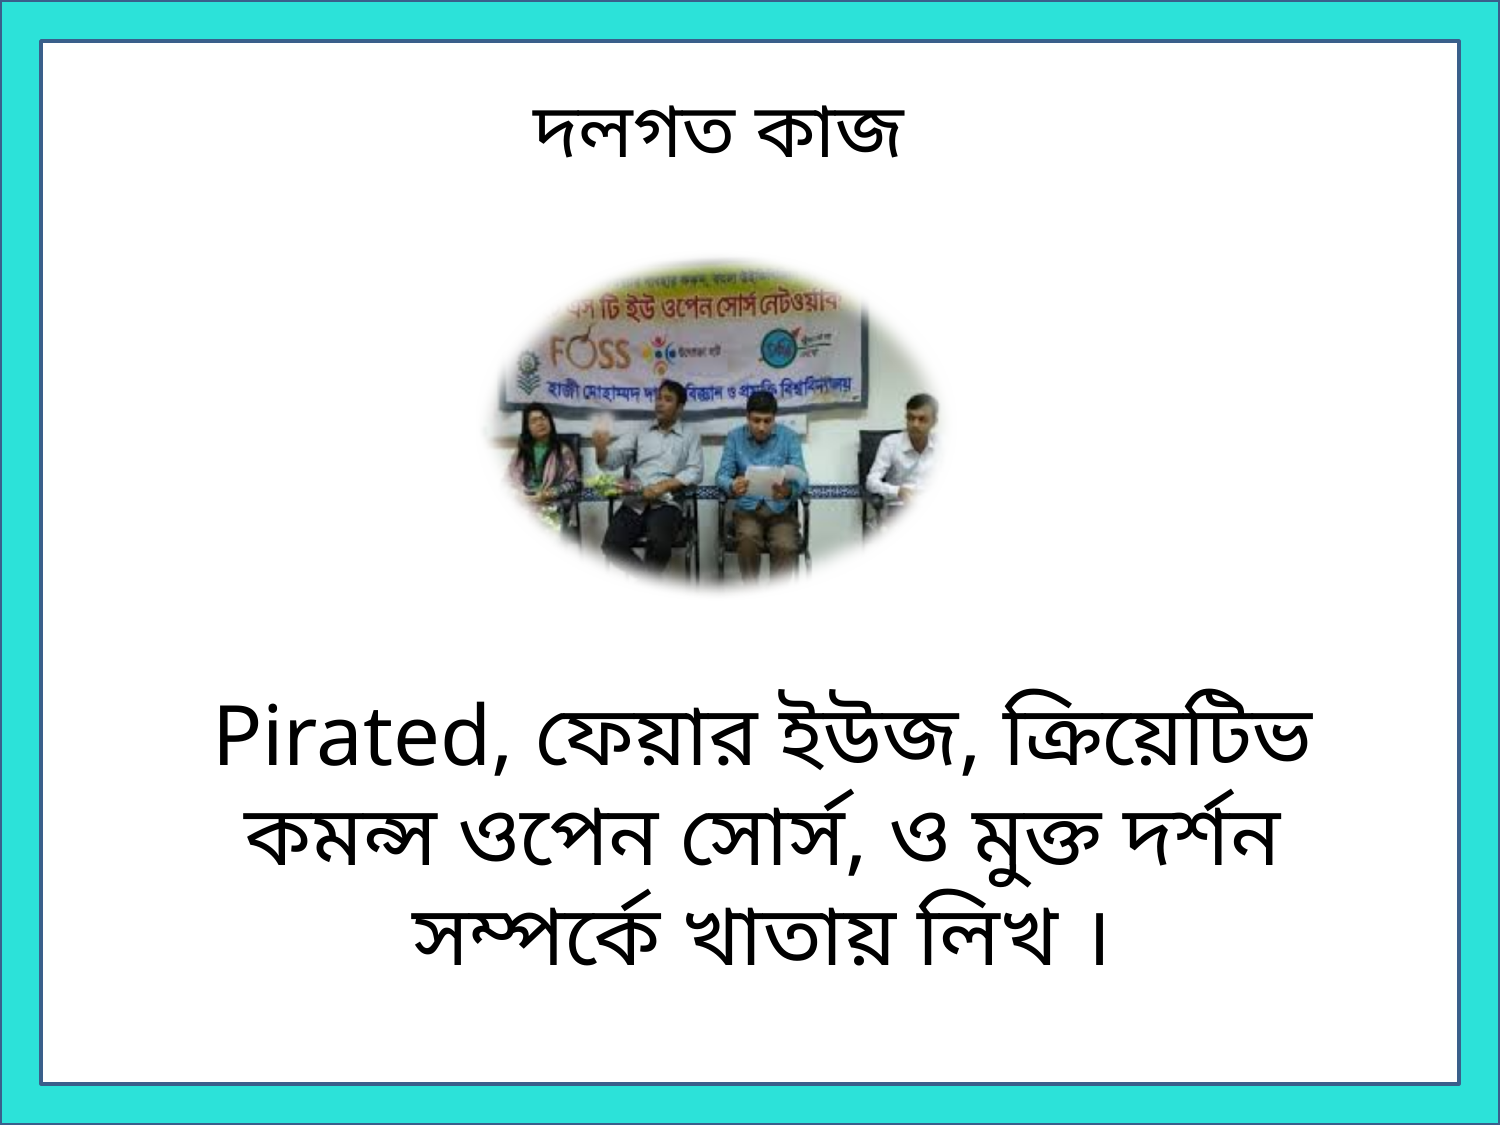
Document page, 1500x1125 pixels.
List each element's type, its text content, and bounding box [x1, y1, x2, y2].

text_box Pirated, ফেয়ার ইউজ, ক্রিয়েটিভ কমন্স ওপেন সোর্স, ও মুক্ত দর্শন সম্পর্কে খাতায় লিখ । [99, 675, 1425, 990]
text_box দলগত কাজ [512, 74, 925, 180]
picture [474, 249, 958, 601]
